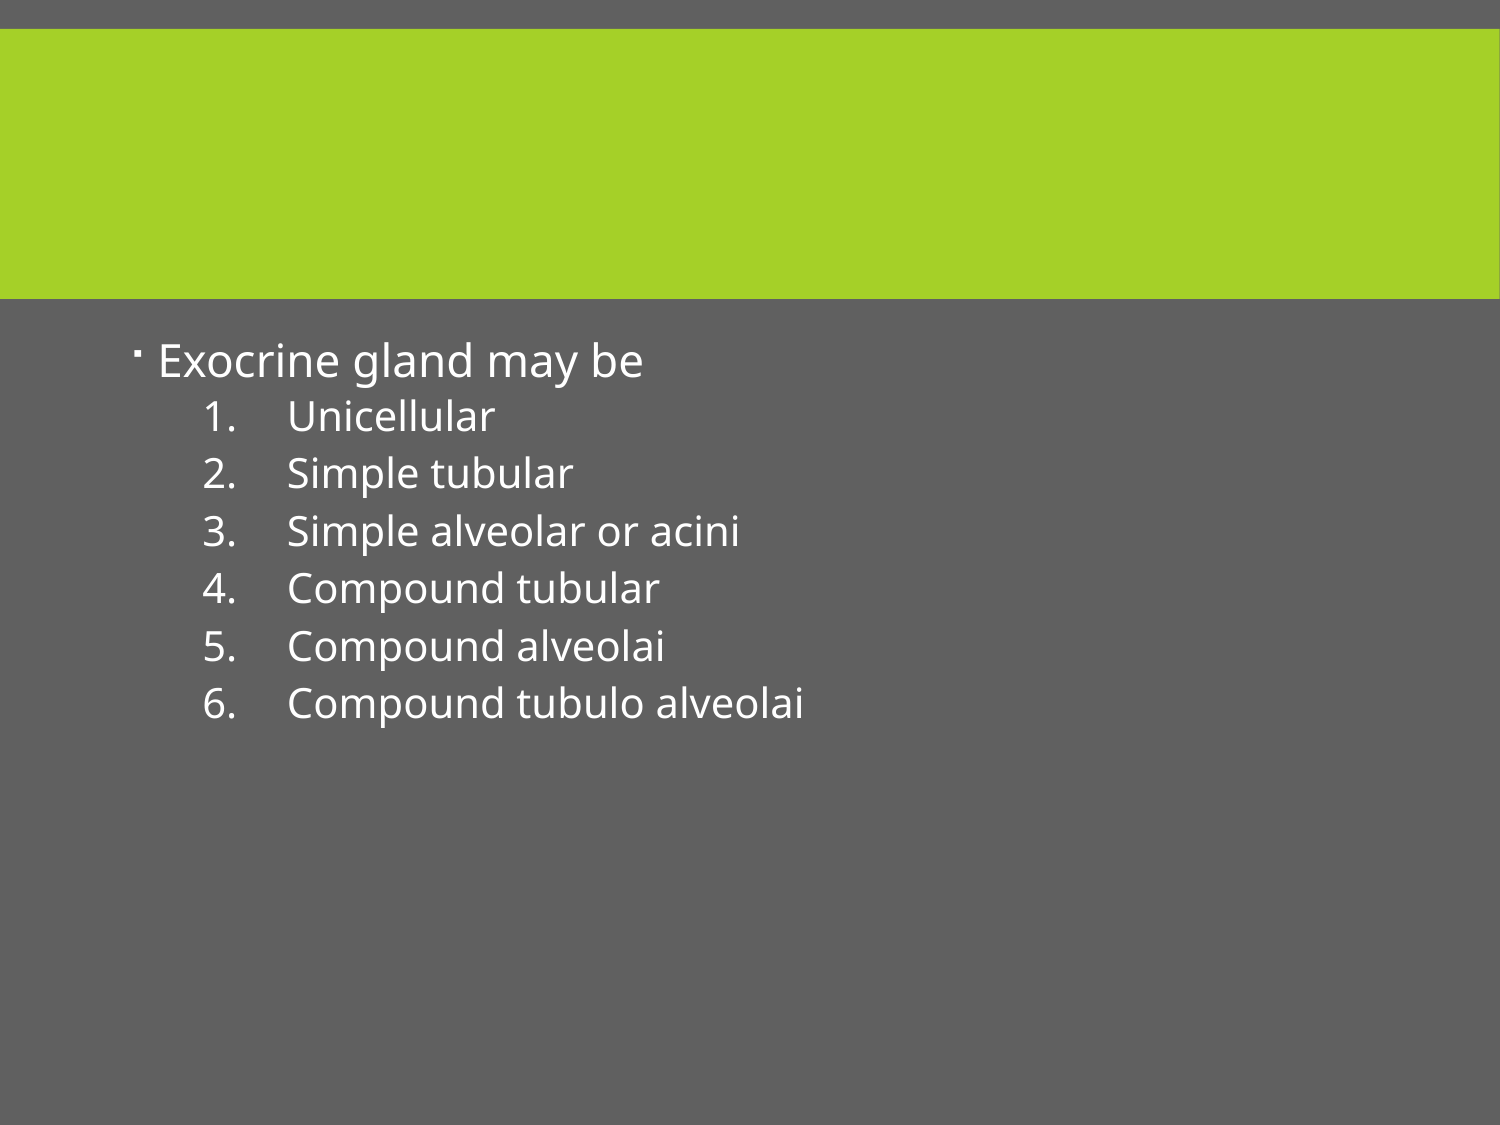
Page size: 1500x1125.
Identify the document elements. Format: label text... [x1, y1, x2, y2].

list Exocrine gland may be Unicellular Simple tubular Simple alveolar or acini Compound tubular Compound alveolai Compound tubulo alveolai [112, 329, 1388, 1020]
